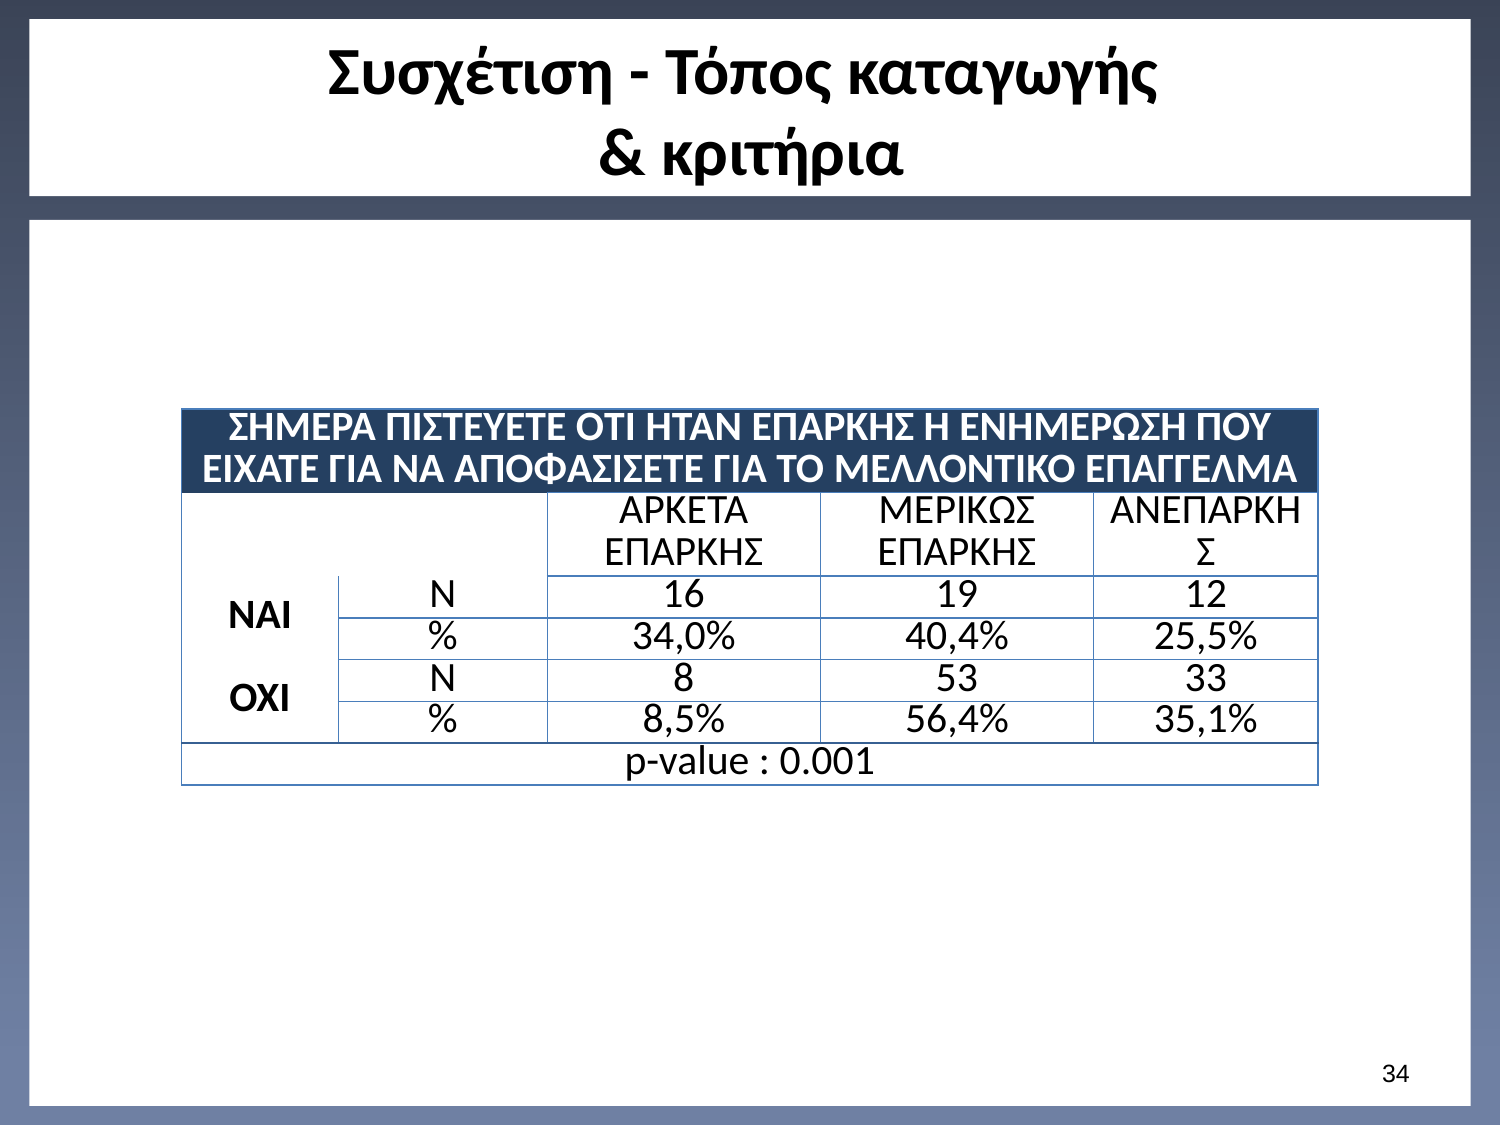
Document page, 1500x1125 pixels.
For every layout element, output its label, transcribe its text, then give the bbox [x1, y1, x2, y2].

table_cell 16 [548, 577, 820, 617]
table_cell p-value : 0.001 [182, 744, 1317, 784]
table_cell N [339, 660, 547, 701]
table_cell 12 [1094, 577, 1317, 617]
table_cell 8 [548, 660, 820, 701]
table_cell 8,5% [548, 702, 820, 742]
table_cell ΜΕΡΙΚΩΣ ΕΠΑΡΚΗΣ [821, 493, 1093, 575]
table_cell 19 [821, 577, 1093, 617]
table_cell N [339, 576, 547, 617]
table_cell ΟΧΙ [182, 660, 338, 742]
table_cell ΝΑΙ [182, 576, 338, 660]
table_cell % [339, 619, 547, 659]
title Συσχέτιση - Τόπος καταγωγής & κριτήρια [76, 19, 1427, 197]
table_cell [182, 493, 547, 576]
table_cell ΑΡΚΕΤΑ ΕΠΑΡΚΗΣ [548, 493, 820, 575]
table_cell 56,4% [821, 702, 1093, 742]
slide_number 33 [1074, 1042, 1425, 1103]
table_cell ΑΝΕΠΑΡΚΗΣ [1094, 493, 1317, 575]
table_cell 40,4% [821, 619, 1093, 659]
table_cell 33 [1094, 660, 1317, 701]
table_cell 35,1% [1094, 702, 1317, 742]
table_cell 34,0% [548, 619, 820, 659]
table_cell 25,5% [1094, 619, 1317, 659]
table_cell % [339, 702, 547, 742]
table_header ΣΗΜΕΡΑ ΠΙΣΤΕΥΕΤΕ OΤΙ ΗΤΑΝ ΕΠΑΡΚΗΣ Η ΕΝΗΜΕΡΩΣΗ ΠΟΥ ΕΙΧΑΤΕ ΓΙΑ ΝΑ ΑΠΟΦΑΣΙΣΕΤΕ ΓΙΑ ΤΟ ΜΕΛΛΟΝΤΙΚΟ ΕΠΑΓΓΕΛΜΑ [182, 410, 1317, 493]
table_cell 53 [821, 660, 1093, 701]
